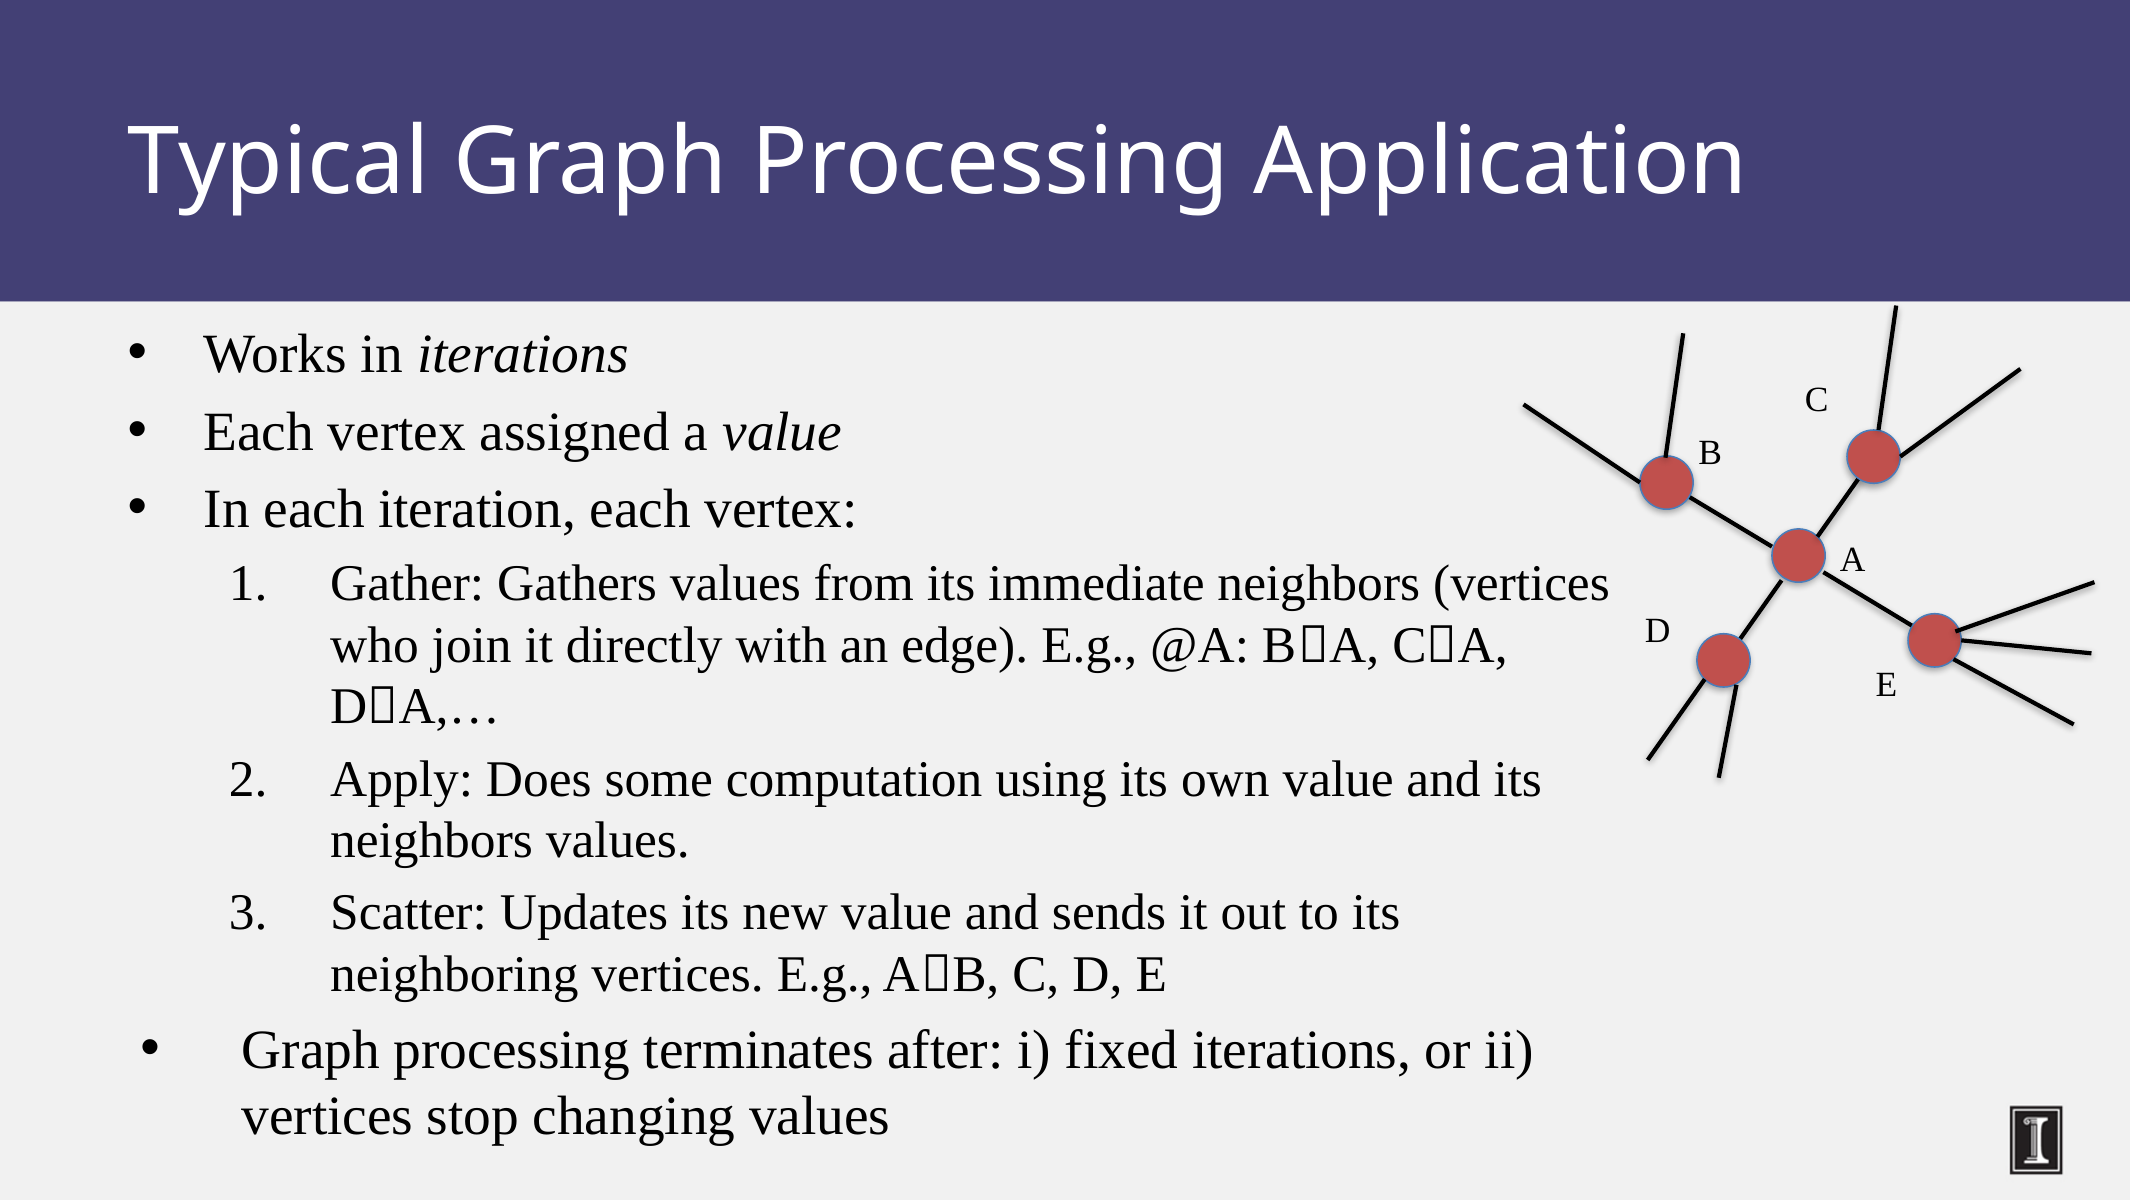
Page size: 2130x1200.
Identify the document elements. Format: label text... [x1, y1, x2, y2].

text_box Typical Graph Processing Application [106, 84, 2059, 227]
list Works in iterations Each vertex assigned a value In each iteration, each vertex: Gather: Gathers values from its immediate neighbors (vertices who join it directly with an edge). E.g., @A: BA, CA, DA,… Apply: Does some computation using its own value and its neighbors values. Scatter: Updates its new value and sends it out to its neighboring vertices. E.g., AB, C, D, E Graph processing terminates after: i) fixed iterations, or ii) vertices stop changing values [106, 306, 1653, 1163]
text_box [1523, 305, 2095, 778]
picture [0, 0, 2130, 1200]
